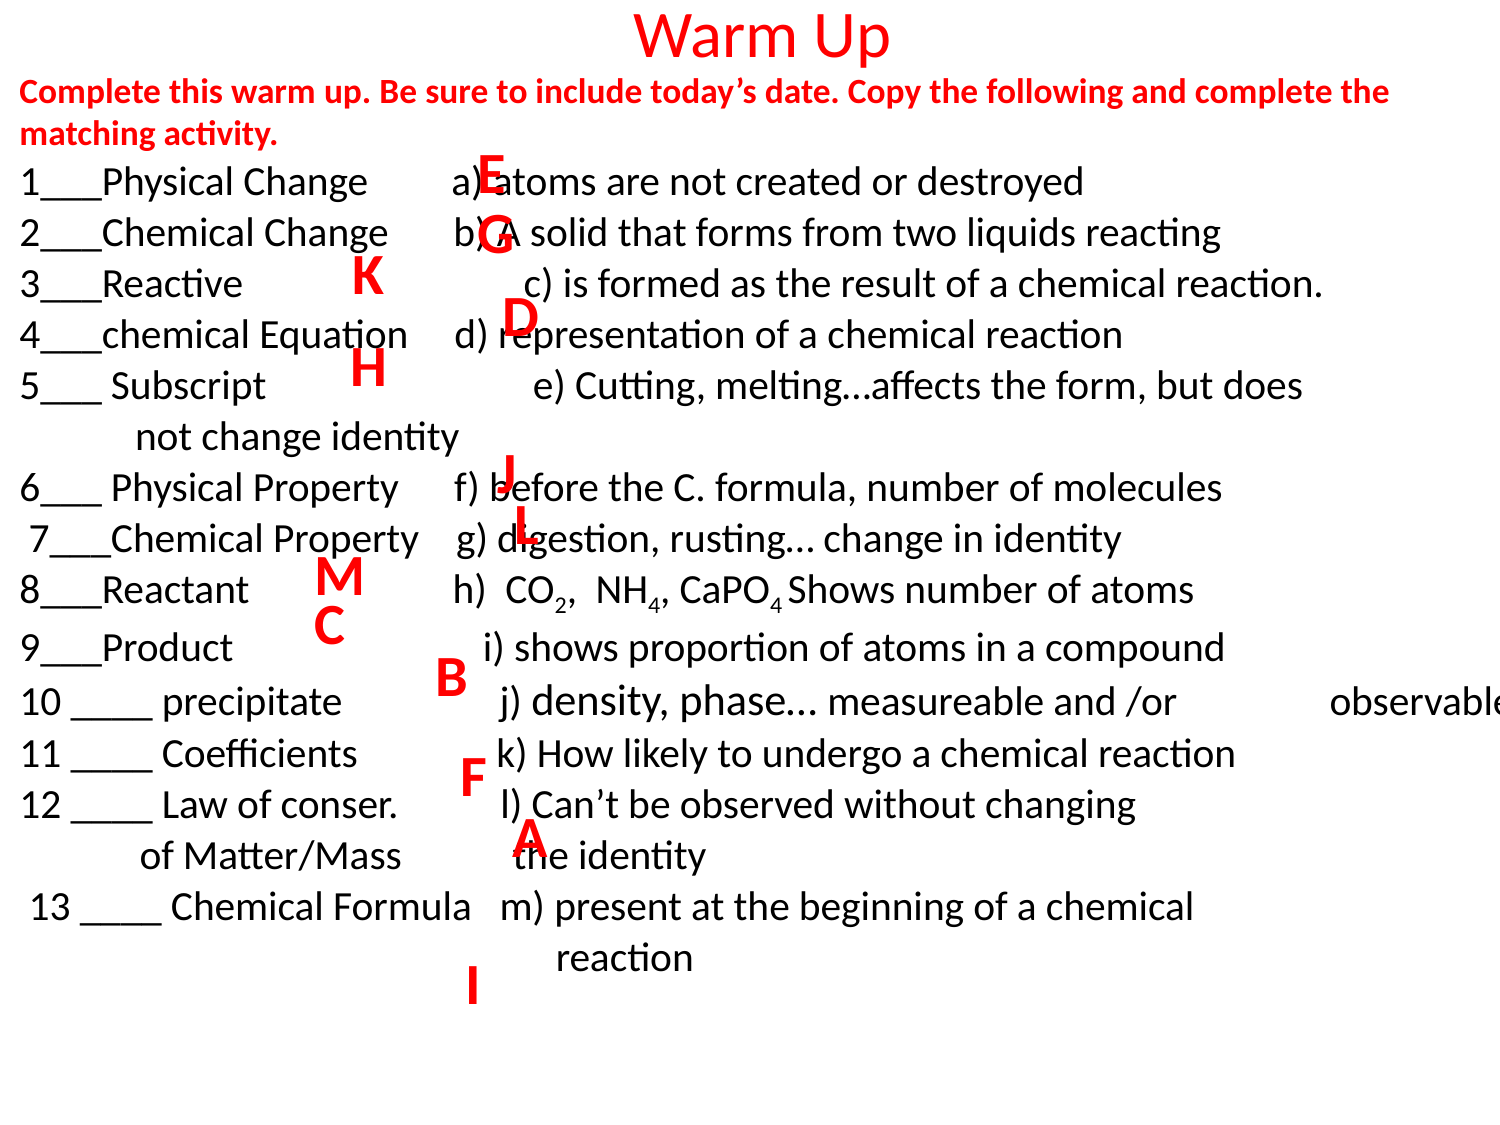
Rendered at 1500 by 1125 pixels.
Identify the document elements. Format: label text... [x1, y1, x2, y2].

text_box C [299, 579, 375, 664]
text_box B [420, 630, 504, 716]
text_box J [482, 428, 558, 513]
text_box H [335, 320, 411, 406]
list Complete this warm up. Be sure to include today’s date. Copy the following and complete the matching activity. 1___Physical Change a) atoms are not created or destroyed 2___Chemical Change b) A solid that forms from two liquids reacting 3___Reactive c) is formed as the result of a chemical reaction. 4___chemical Equation d) representation of a chemical reaction 5___ Subscript e) Cutting, melting…affects the form, but does not change identity 6___ Physical Property f) before the C. formula, number of molecules 7___Chemical Property g) digestion, rusting… change in identity 8___Reactant h) CO2, NH4, CaPO4 Shows number of atoms 9___Product i) shows proportion of atoms in a compound 10 ____ precipitate j) density, phase… measureable and /or observable 11 ____ Coefficients k) How likely to undergo a chemical reaction 12 ____ Law of conser. l) Can’t be observed without changing of Matter/Mass the identity 13 ____ Chemical Formula m) present at the beginning of a chemical reaction [4, 60, 1500, 1123]
text_box K [337, 228, 413, 314]
text_box F [446, 731, 521, 816]
text_box M [299, 529, 375, 579]
title Warm Up [125, 0, 1400, 60]
text_box G [462, 187, 538, 273]
text_box I [451, 938, 527, 1024]
text_box A [498, 792, 574, 877]
text_box L [499, 478, 575, 564]
text_box D [487, 270, 563, 356]
text_box E [462, 127, 538, 187]
